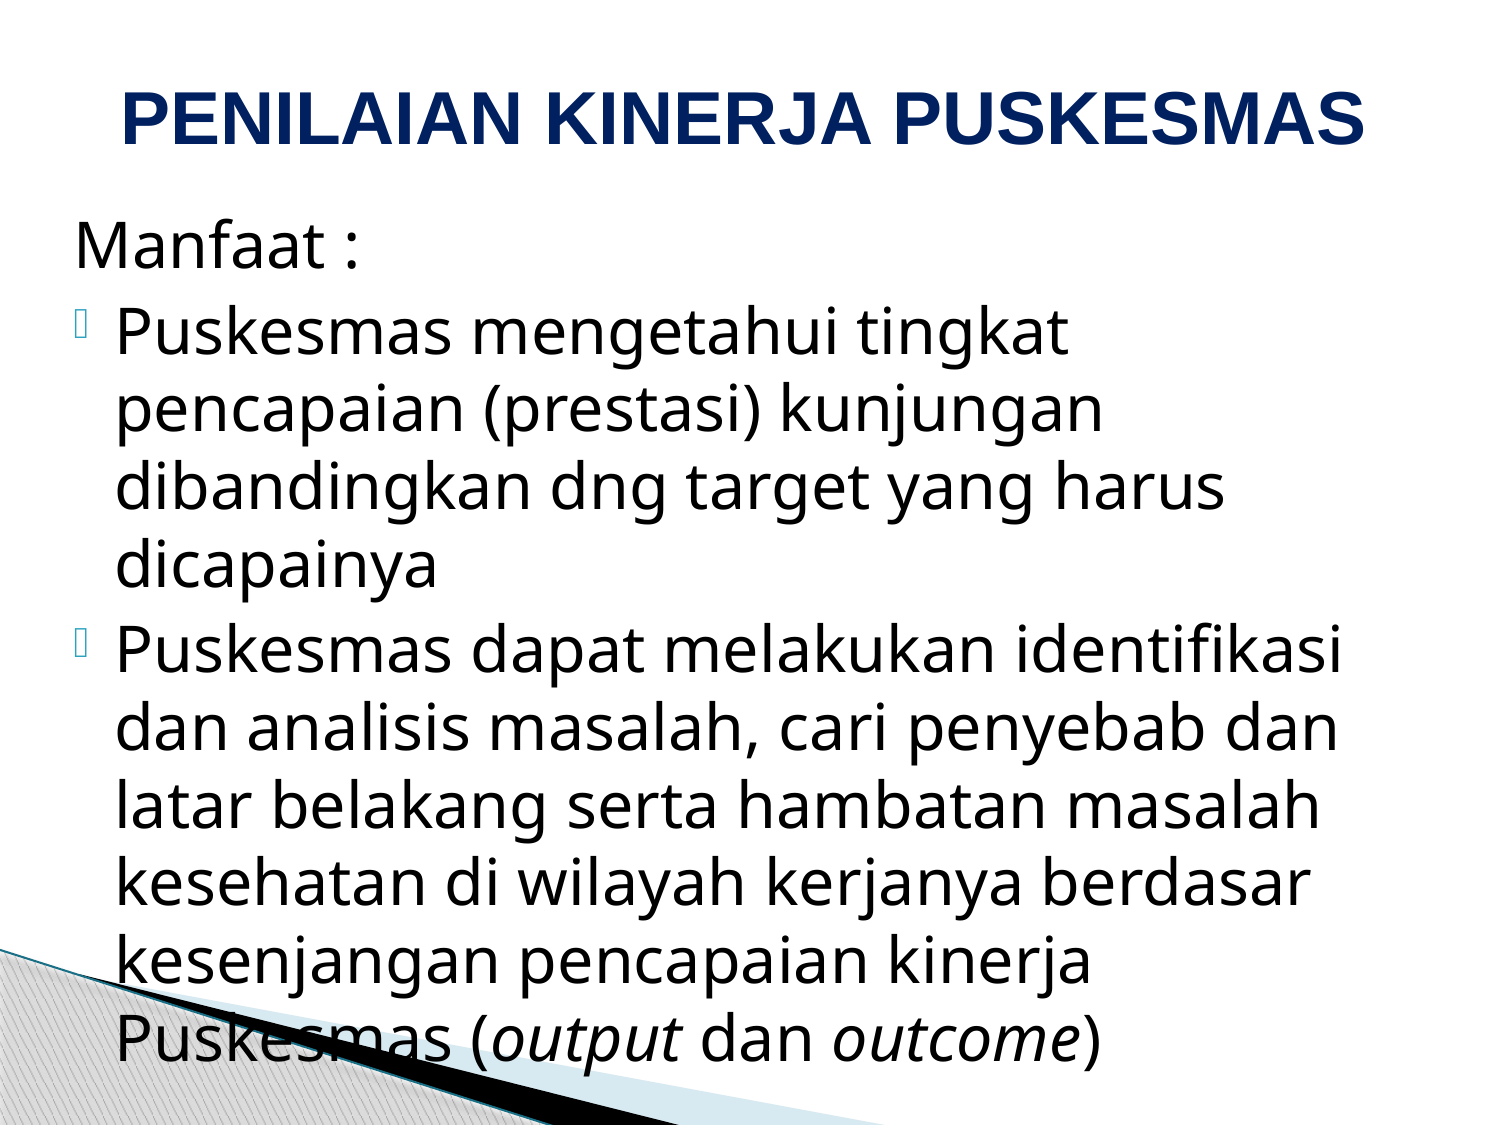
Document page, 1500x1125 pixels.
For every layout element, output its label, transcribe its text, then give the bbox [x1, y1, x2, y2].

title PENILAIAN KINERJA PUSKESMAS [53, 45, 1436, 185]
list Manfaat : Puskesmas mengetahui tingkat pencapaian (prestasi) kunjungan dibandingkan dng target yang harus dicapainya Puskesmas dapat melakukan identifikasi dan analisis masalah, cari penyebab dan latar belakang serta hambatan masalah kesehatan di wilayah kerjanya berdasar kesenjangan pencapaian kinerja Puskesmas (output dan outcome) [41, 196, 1447, 1083]
